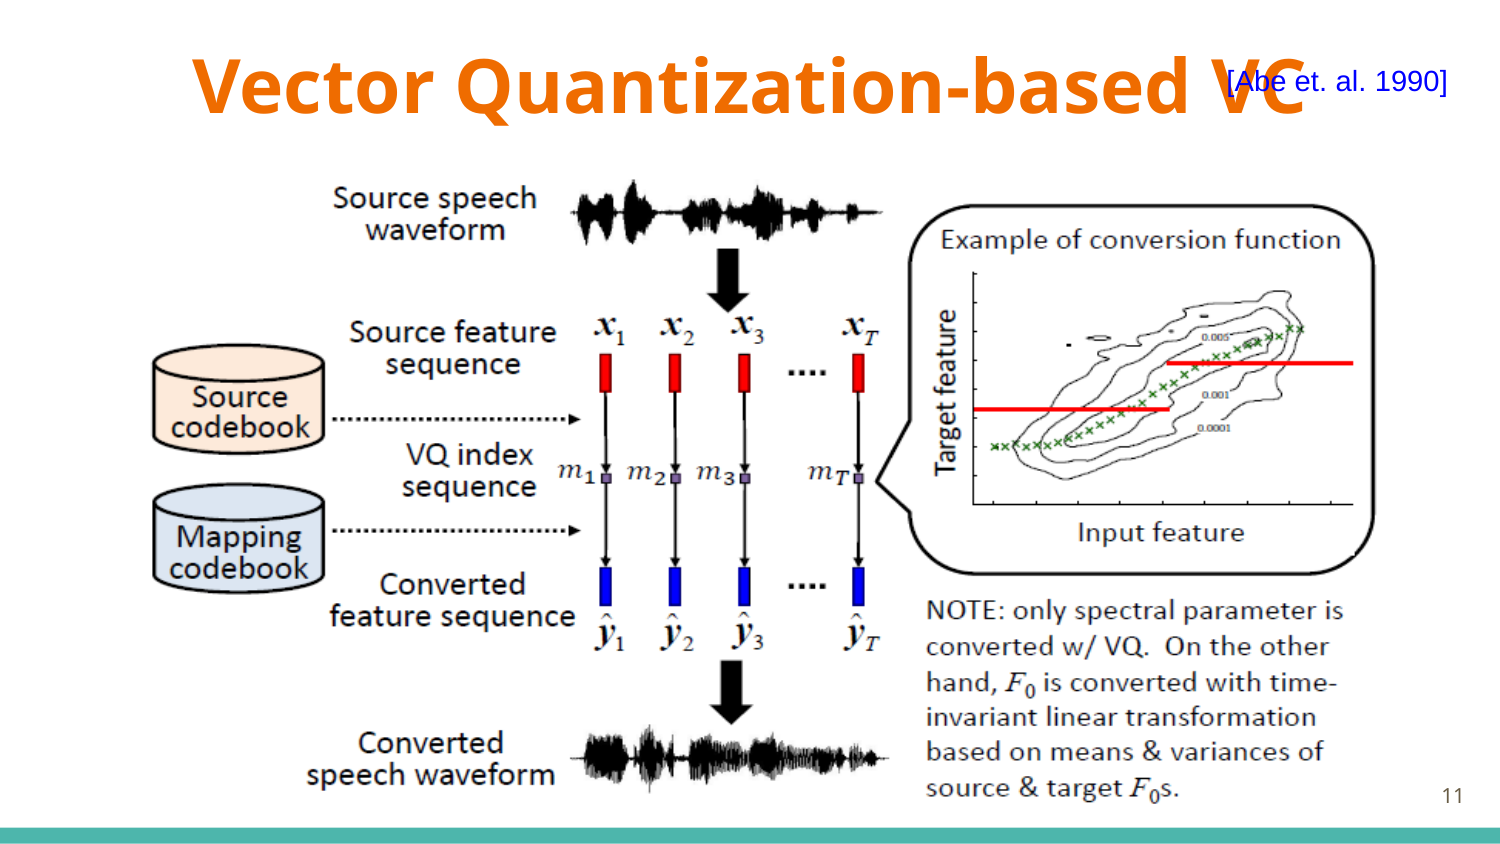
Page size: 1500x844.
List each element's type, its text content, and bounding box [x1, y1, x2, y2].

slide_number ‹#› [1389, 764, 1480, 830]
text_box [Abe et. al. 1990] [1211, 47, 1500, 123]
picture [127, 158, 1392, 814]
title Vector Quantization-based VC [51, 23, 1449, 140]
